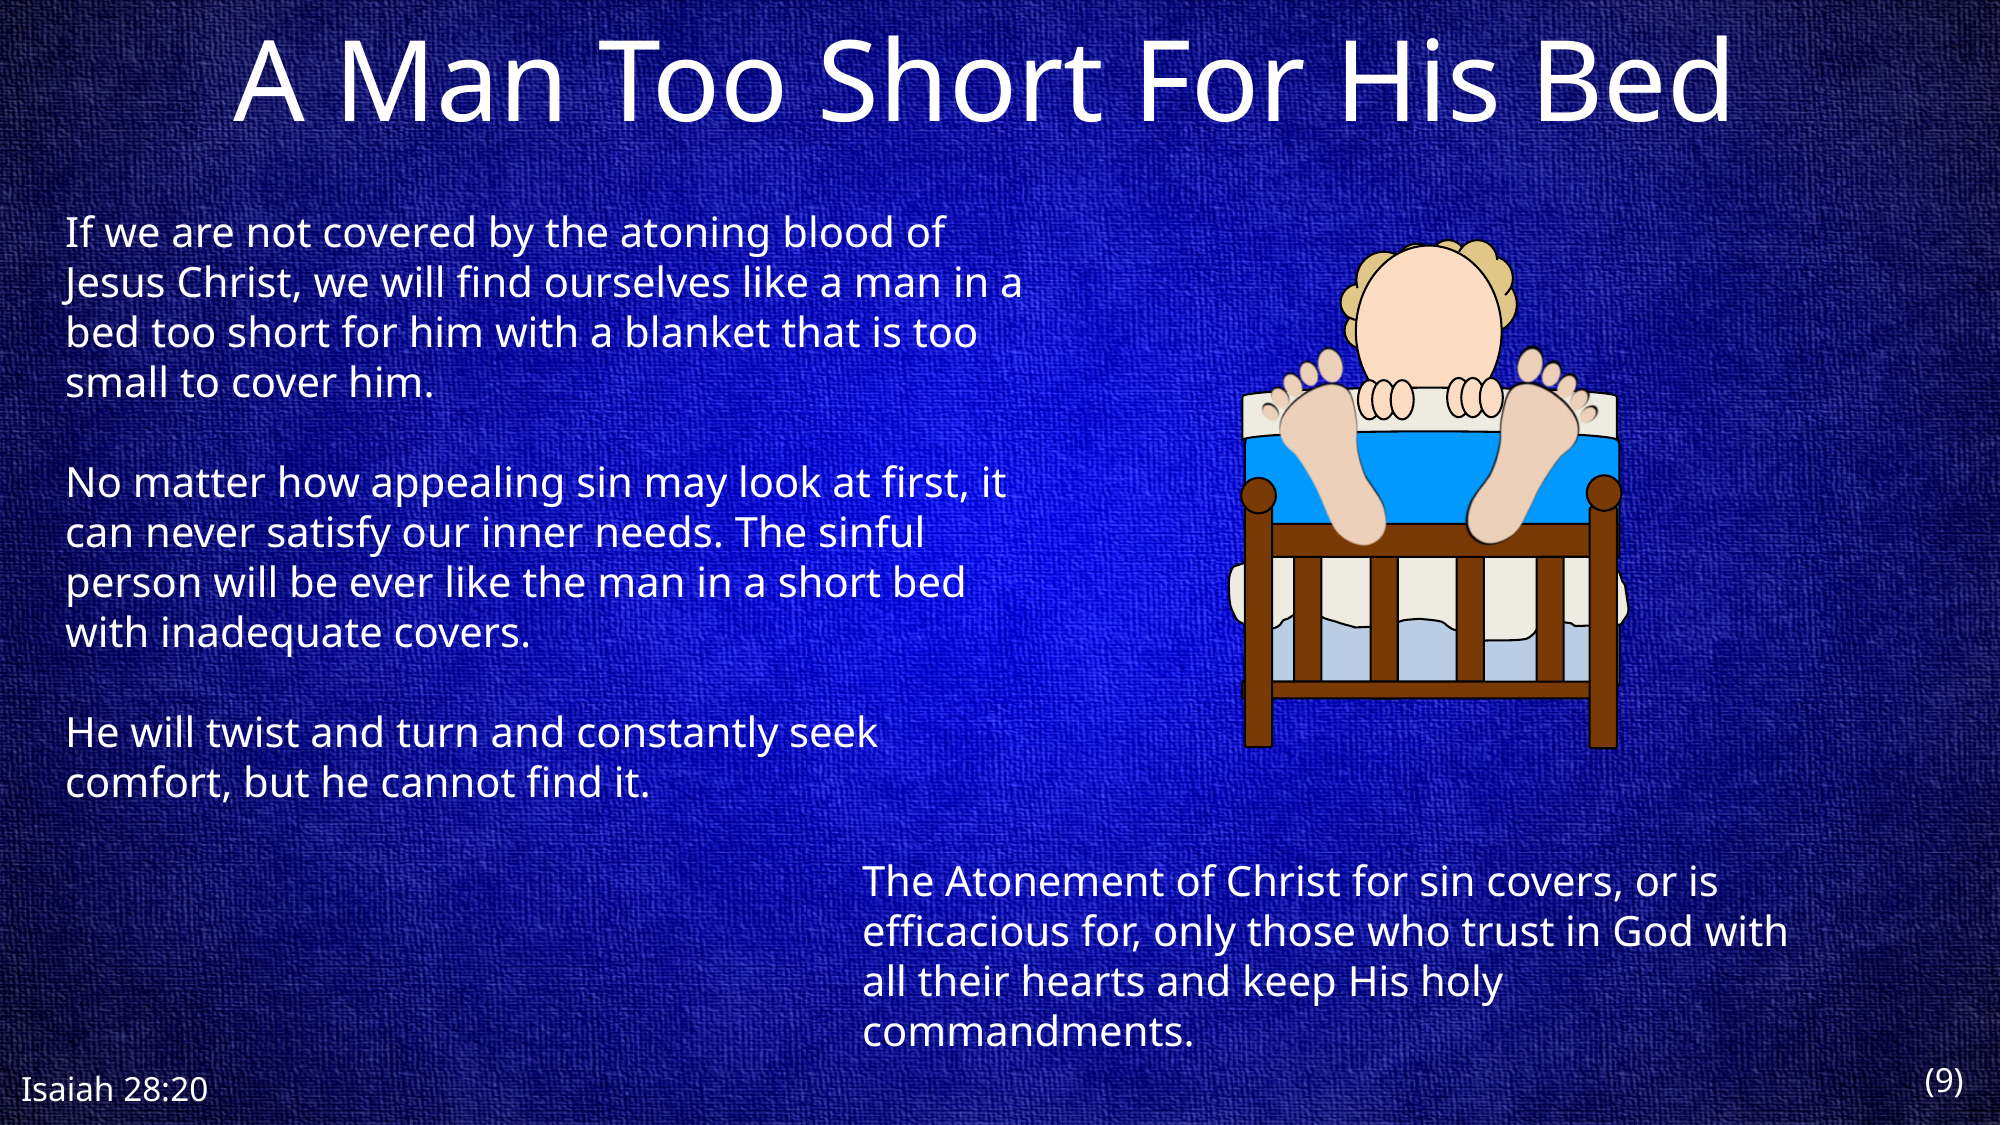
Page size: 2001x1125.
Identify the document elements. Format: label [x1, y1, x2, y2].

picture [0, 0, 2000, 1125]
text_box [1228, 239, 1629, 749]
